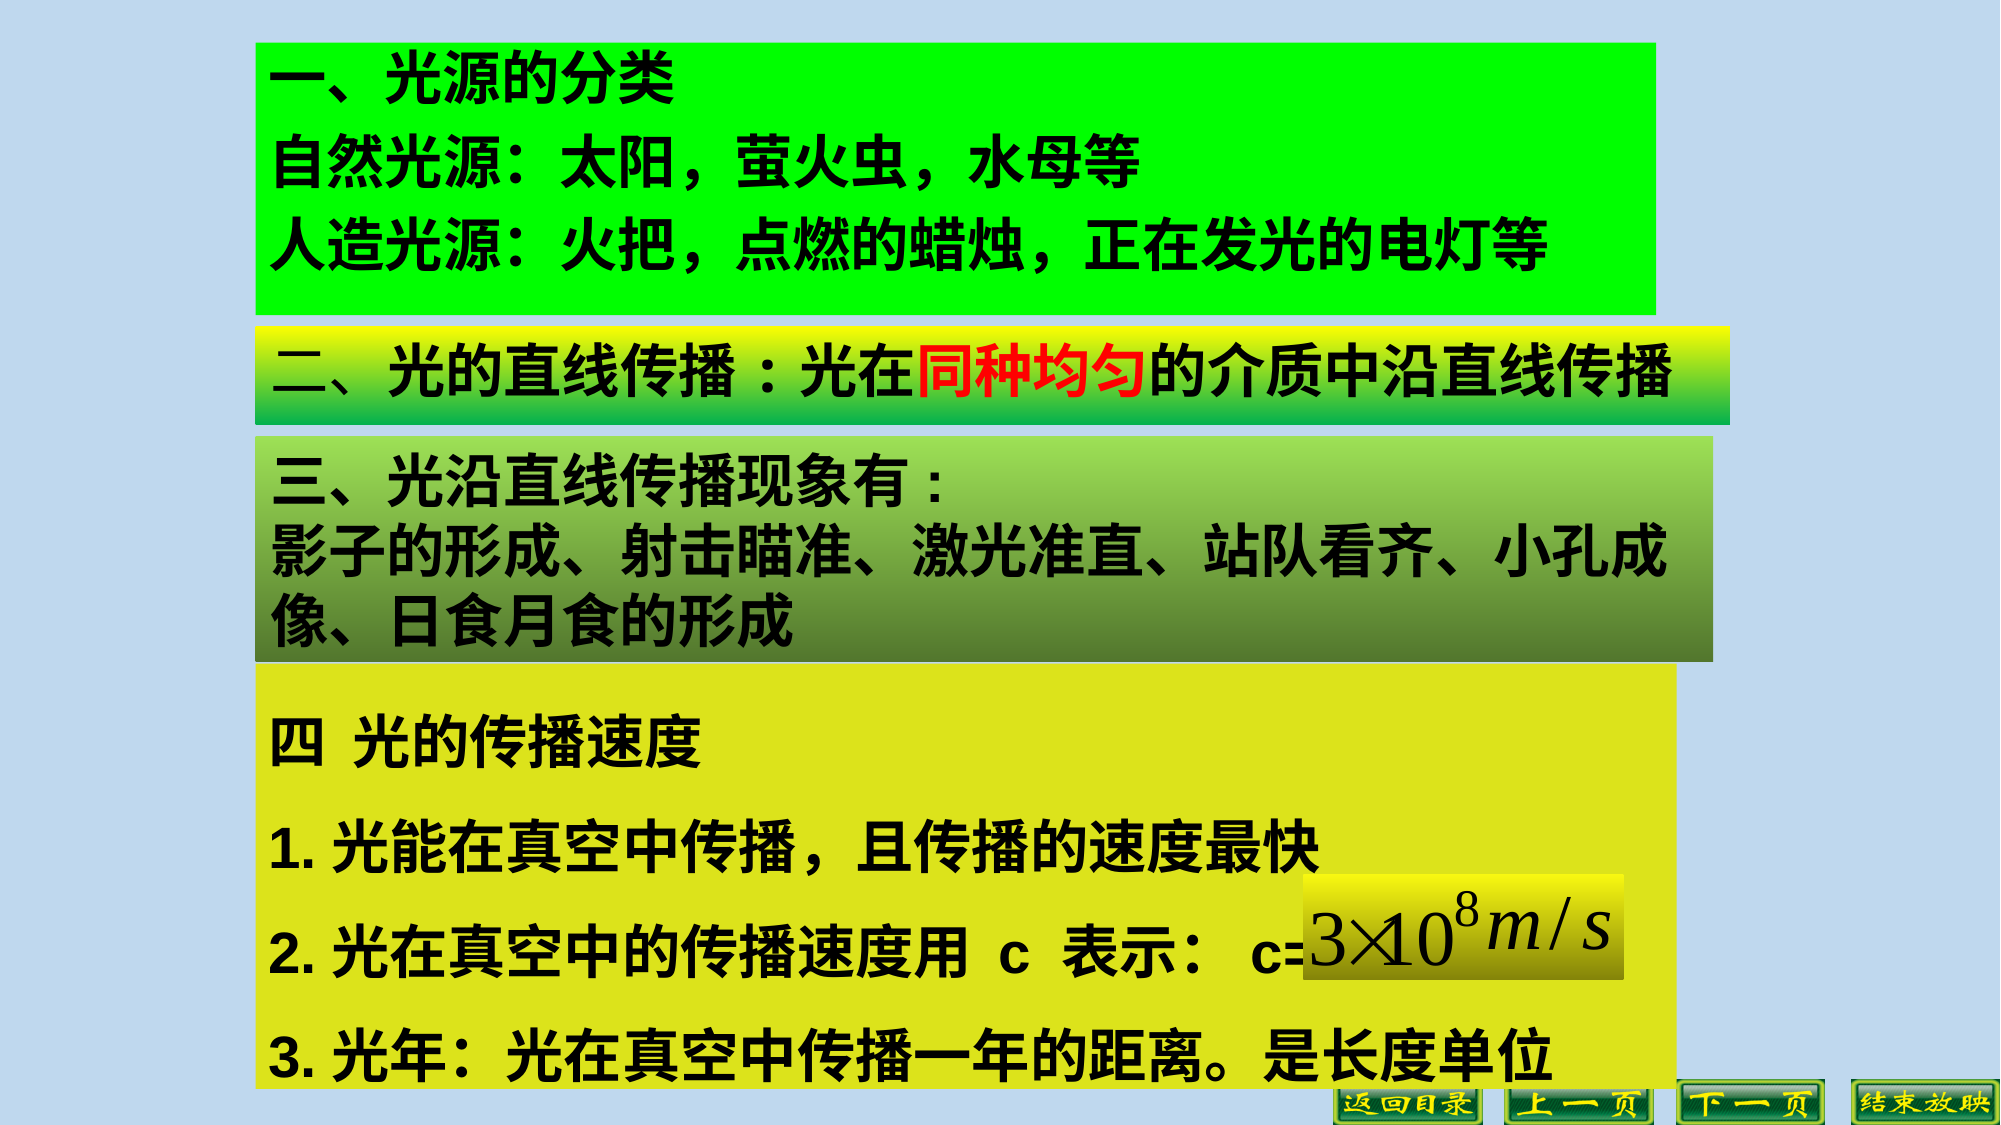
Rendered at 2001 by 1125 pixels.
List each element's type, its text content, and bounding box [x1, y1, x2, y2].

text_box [1303, 874, 1624, 980]
picture [1851, 1079, 2000, 1125]
picture [1676, 1079, 1825, 1125]
text_box 四 光的传播速度 1.光能在真空中传播，且传播的速度最快 2.光在真空中的传播速度用 c 表示：c= 3.光年：光在真空中传播一年的距离。是长度单位 [255, 663, 1677, 1089]
picture [1504, 1089, 1654, 1125]
list 一、光源的分类 自然光源：太阳，萤火虫，水母等 人造光源：火把，点燃的蜡烛，正在发光的电灯等 [255, 42, 1657, 316]
text_box 三、光沿直线传播现象有: 影子的形成、射击瞄准、激光准直、站队看齐、小孔成像、日食月食的形成 [255, 436, 1714, 662]
picture [1333, 1089, 1483, 1125]
text_box 二、光的直线传播:光在同种均匀的介质中沿直线传播 [255, 326, 1730, 425]
